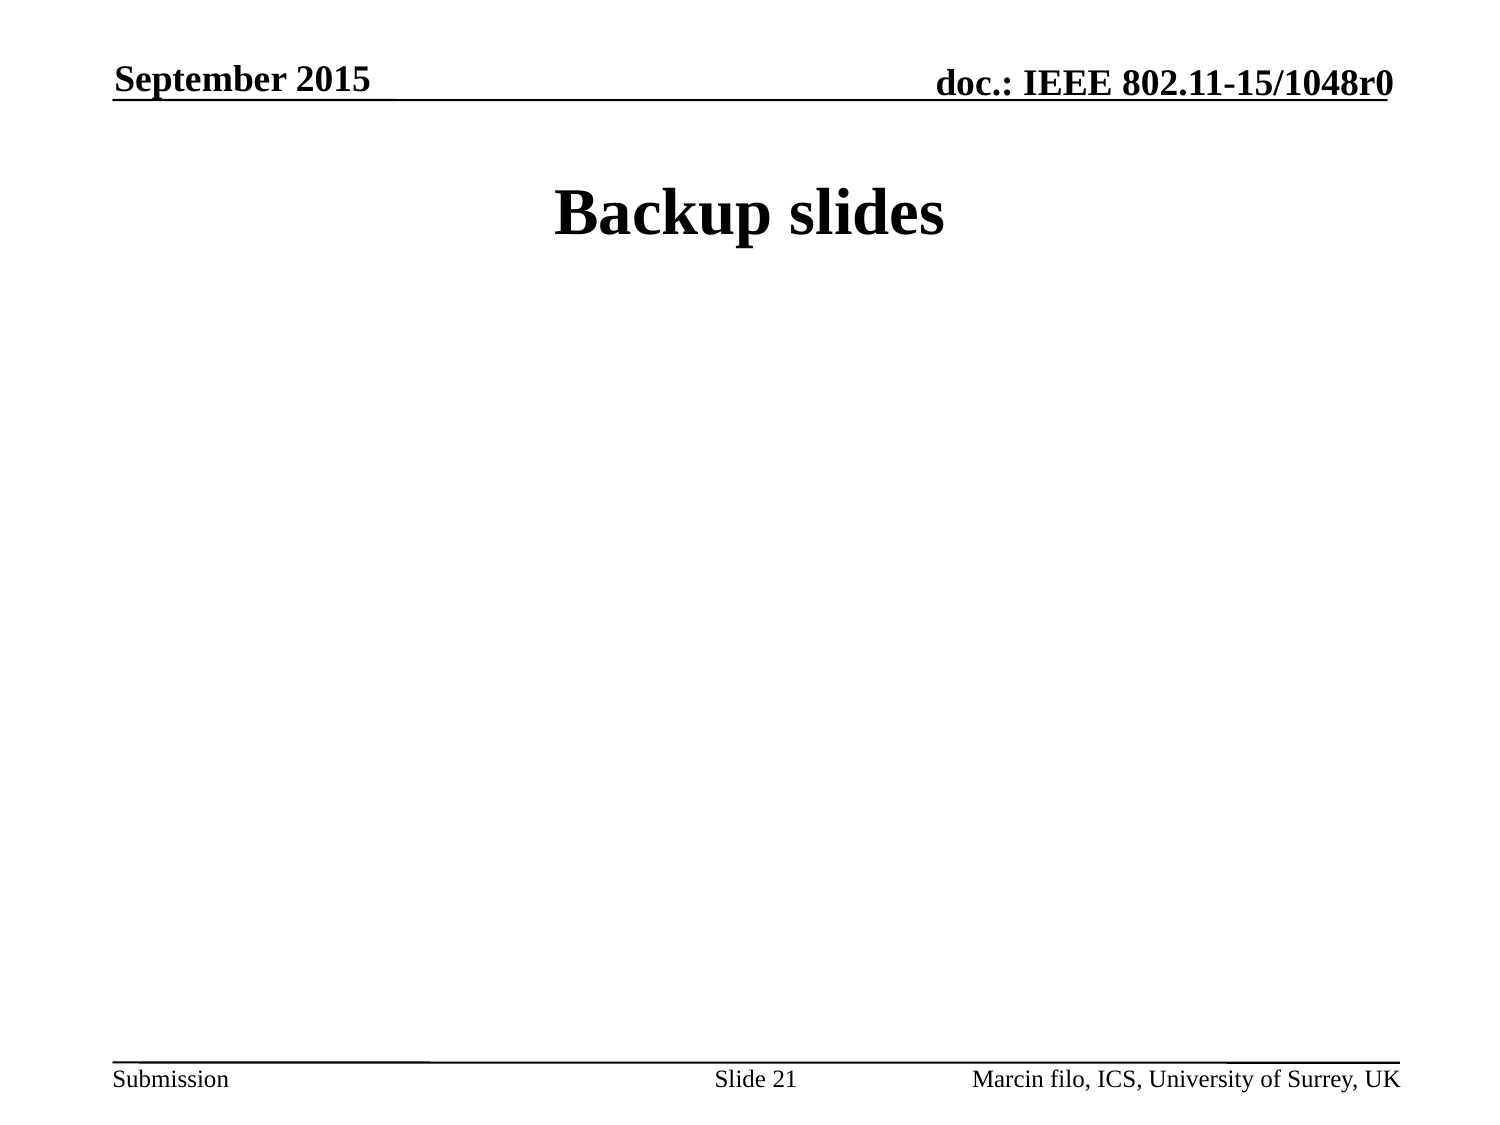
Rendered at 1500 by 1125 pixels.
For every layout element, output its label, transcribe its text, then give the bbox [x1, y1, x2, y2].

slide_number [114, 54, 493, 100]
slide_number Slide 21 [712, 1061, 800, 1123]
title Backup slides [112, 111, 1388, 303]
footer Marcin filo, ICS, University of Surrey, UK [902, 1061, 1402, 1093]
